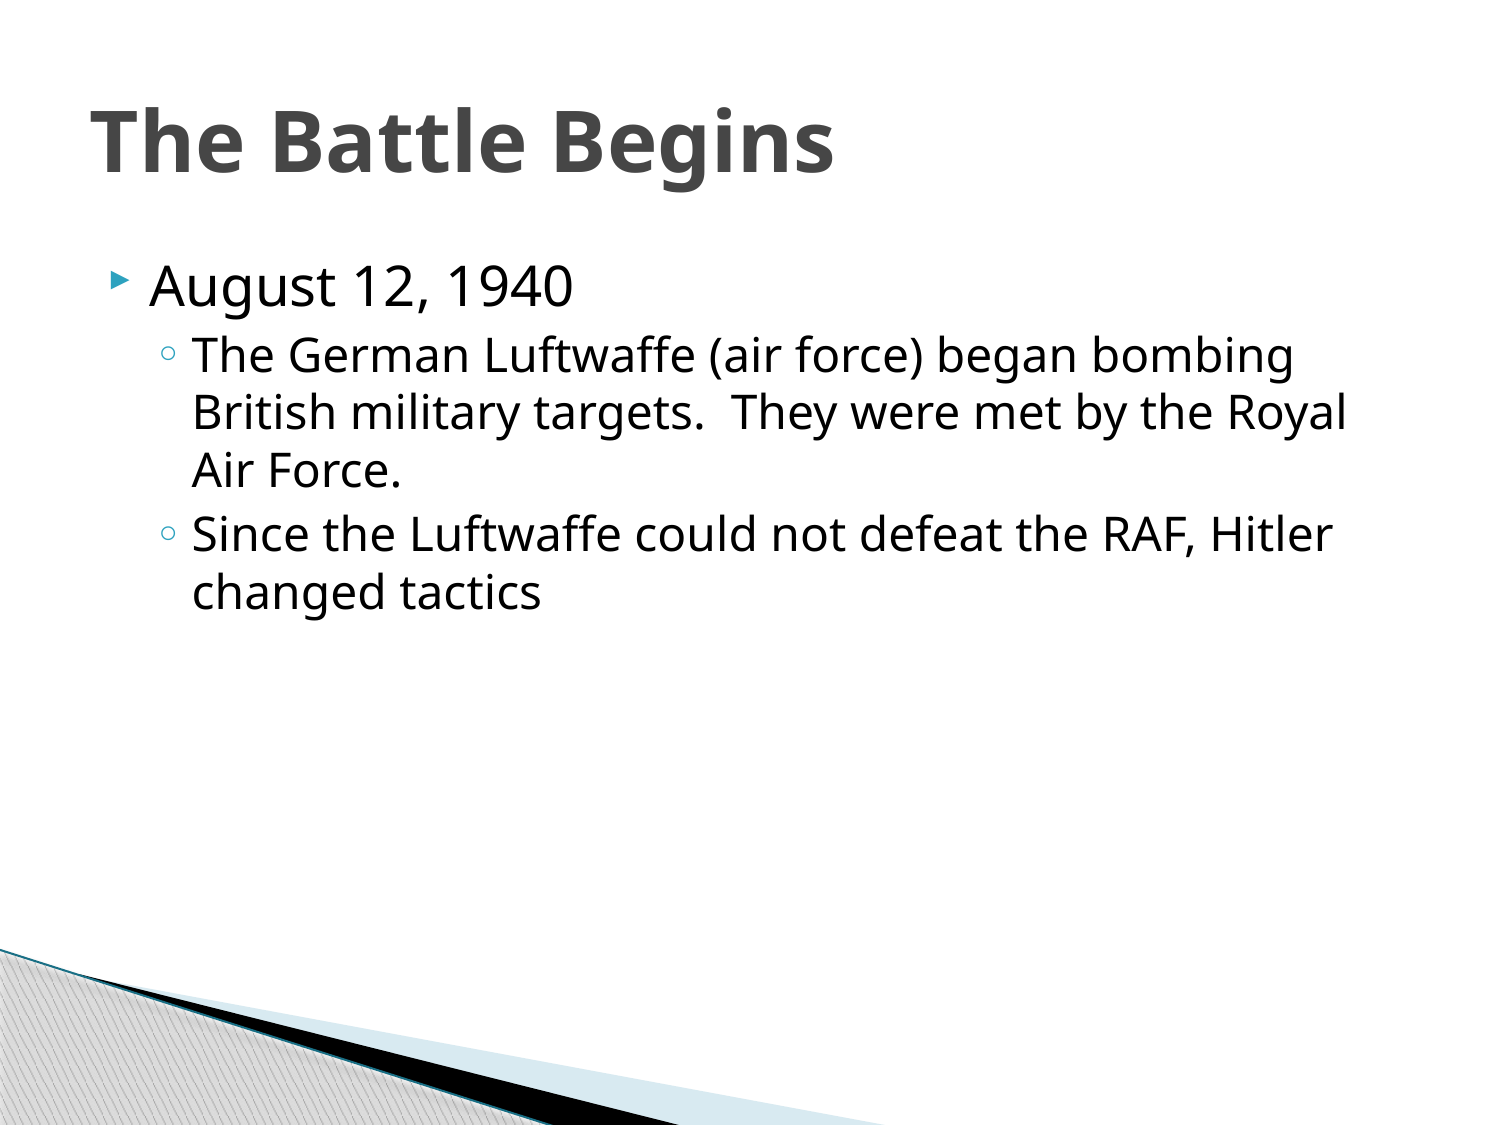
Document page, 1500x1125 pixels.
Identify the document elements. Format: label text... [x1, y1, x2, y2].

title The Battle Begins [75, 45, 1425, 233]
list August 12, 1940 The German Luftwaffe (air force) began bombing British military targets. They were met by the Royal Air Force. Since the Luftwaffe could not defeat the RAF, Hitler changed tactics [75, 243, 1425, 986]
